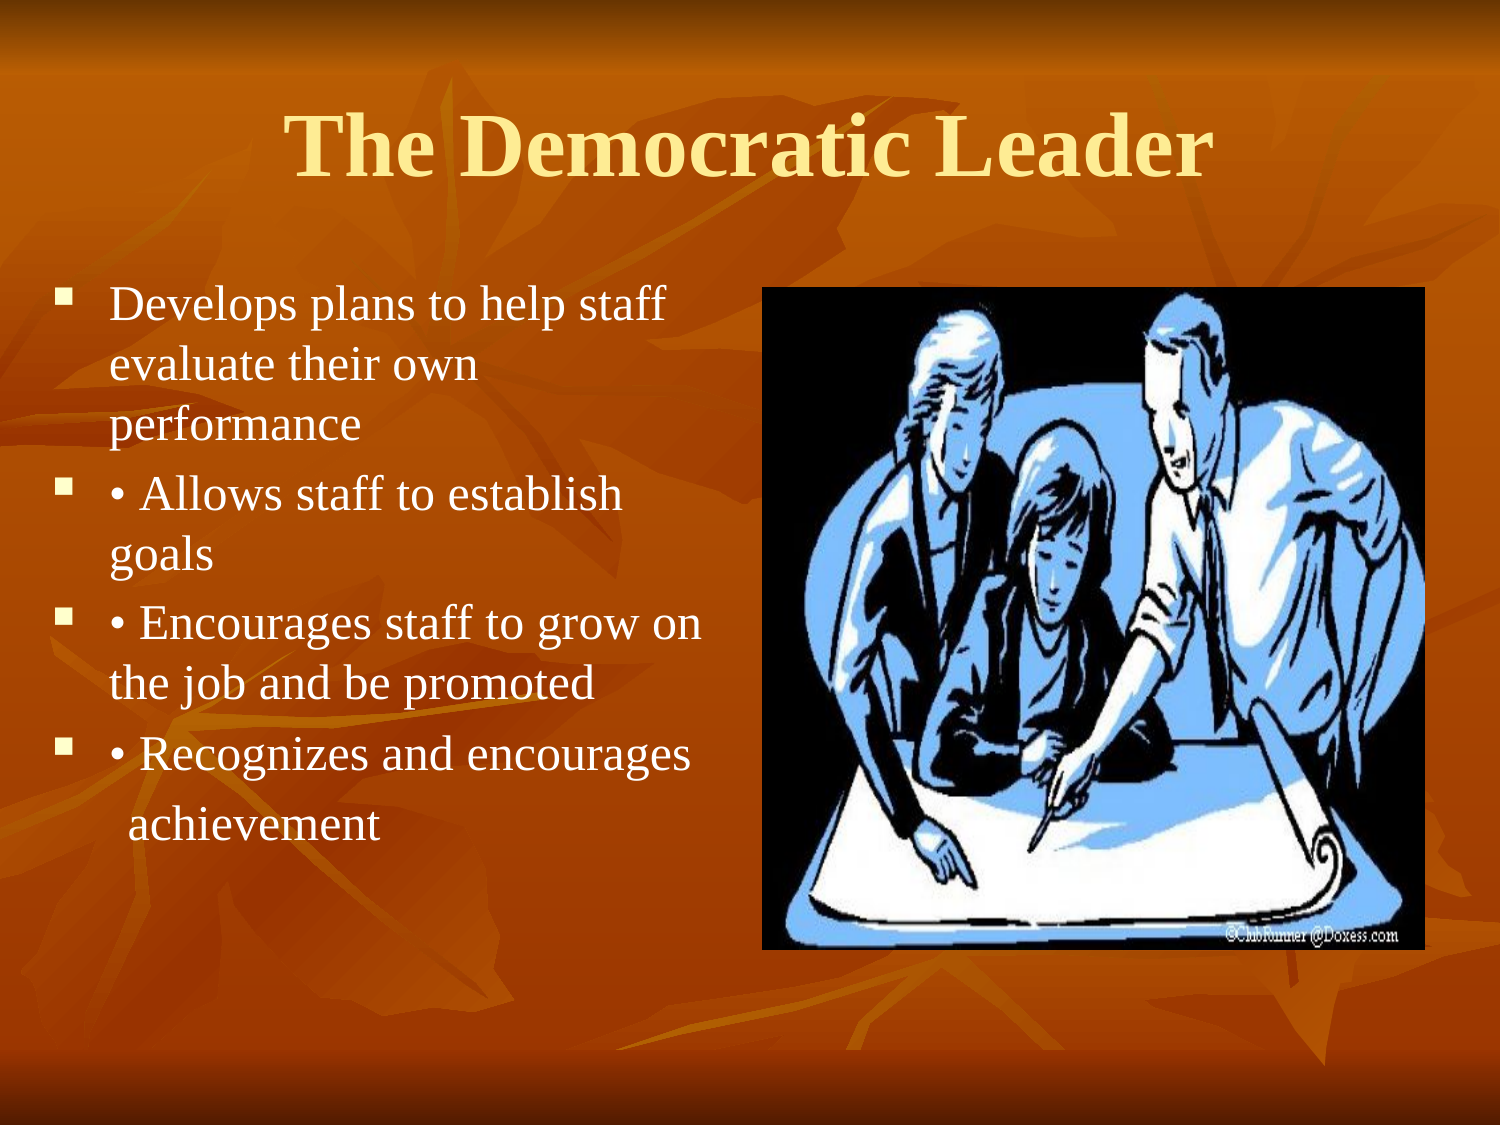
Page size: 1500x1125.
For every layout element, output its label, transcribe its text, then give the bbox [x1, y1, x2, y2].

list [762, 287, 1426, 951]
list Develops plans to help staff evaluate their own performance • Allows staff to establish goals • Encourages staff to grow on the job and be promoted • Recognizes and encourages achievement [37, 262, 738, 1006]
title The Democratic Leader [74, 45, 1426, 234]
